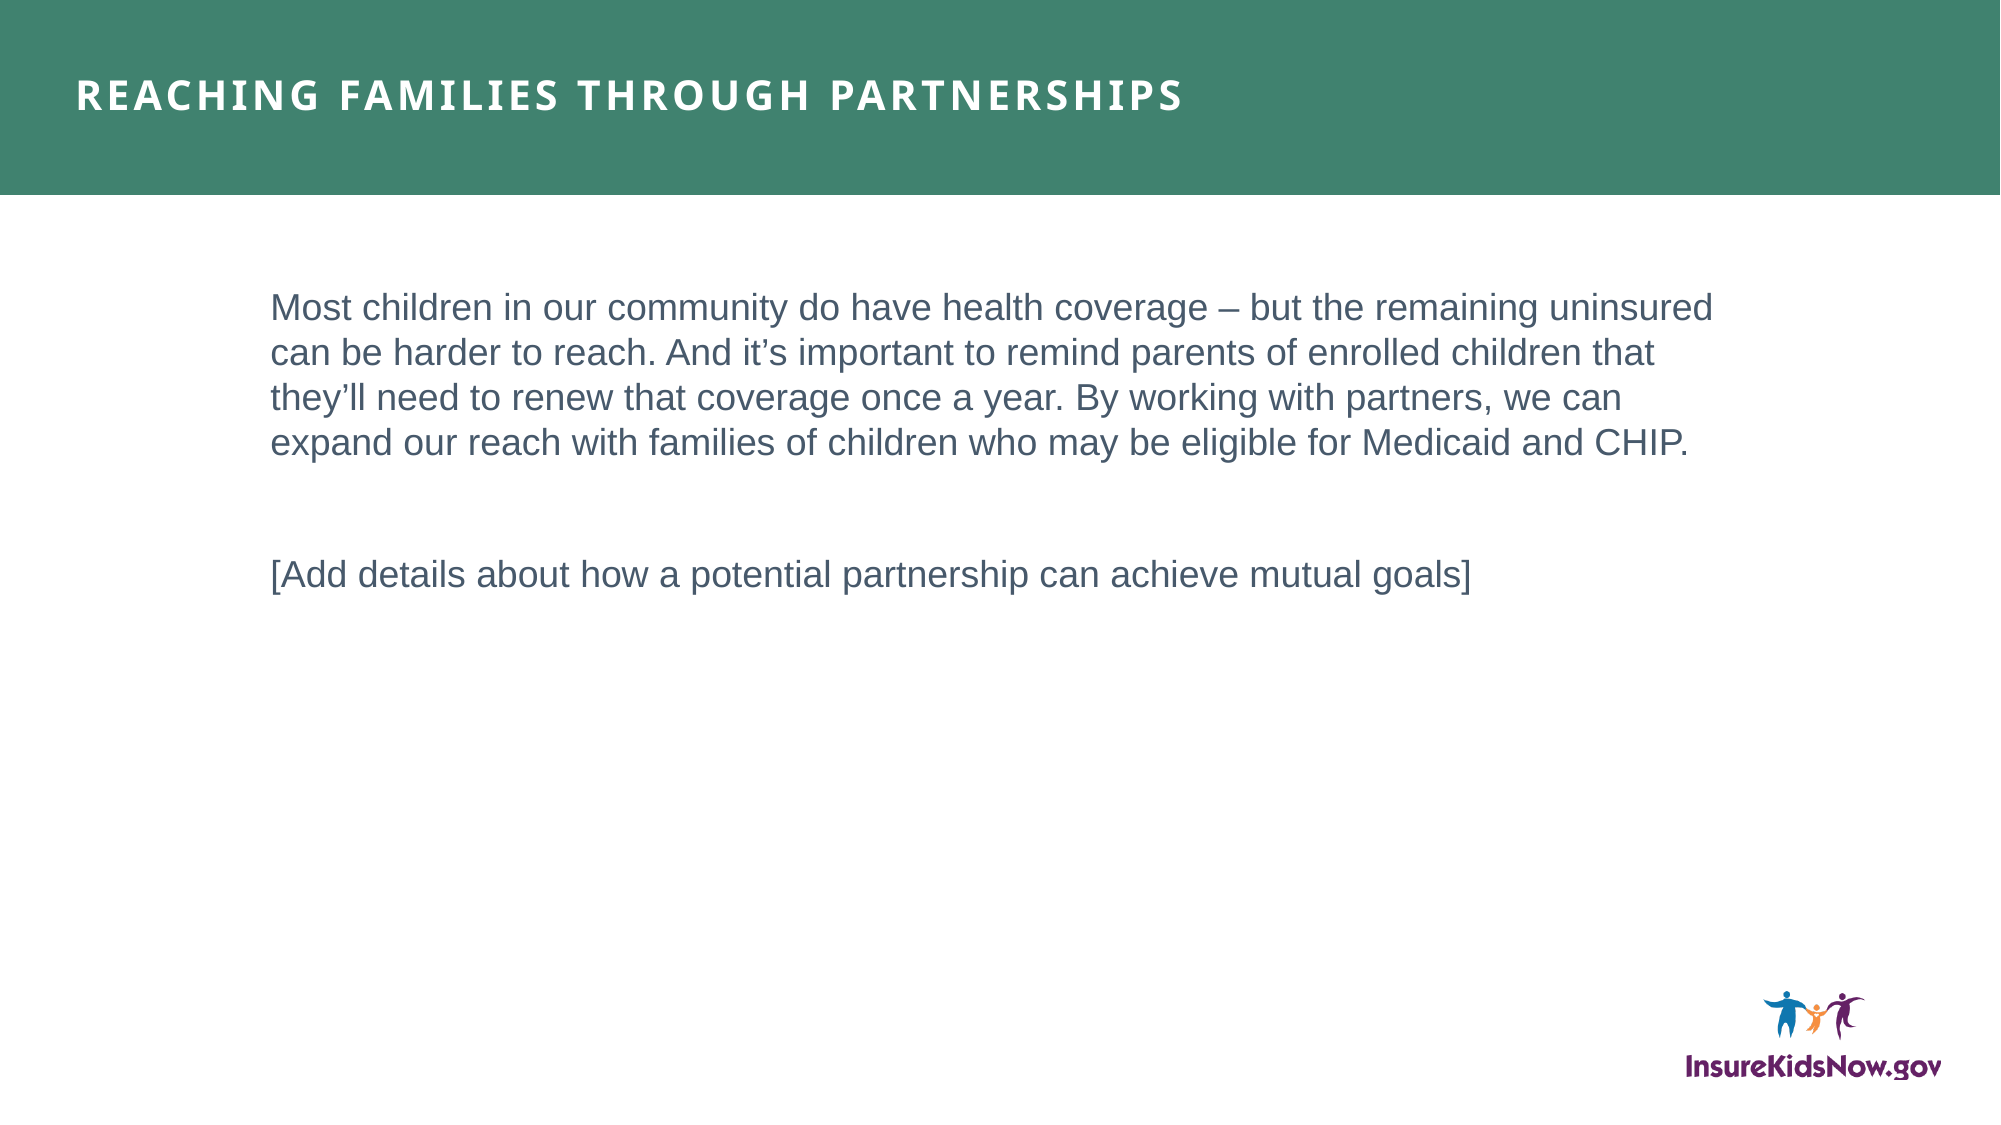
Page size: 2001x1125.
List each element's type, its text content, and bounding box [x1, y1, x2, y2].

list Most children in our community do have health coverage – but the remaining uninsured can be harder to reach. And it’s important to remind parents of enrolled children that they’ll need to renew that coverage once a year. By working with partners, we can expand our reach with families of children who may be eligible for Medicaid and CHIP. [Add details about how a potential partnership can achieve mutual goals] [255, 275, 1745, 1064]
title Reaching Families Through Partnerships [0, 0, 2000, 198]
